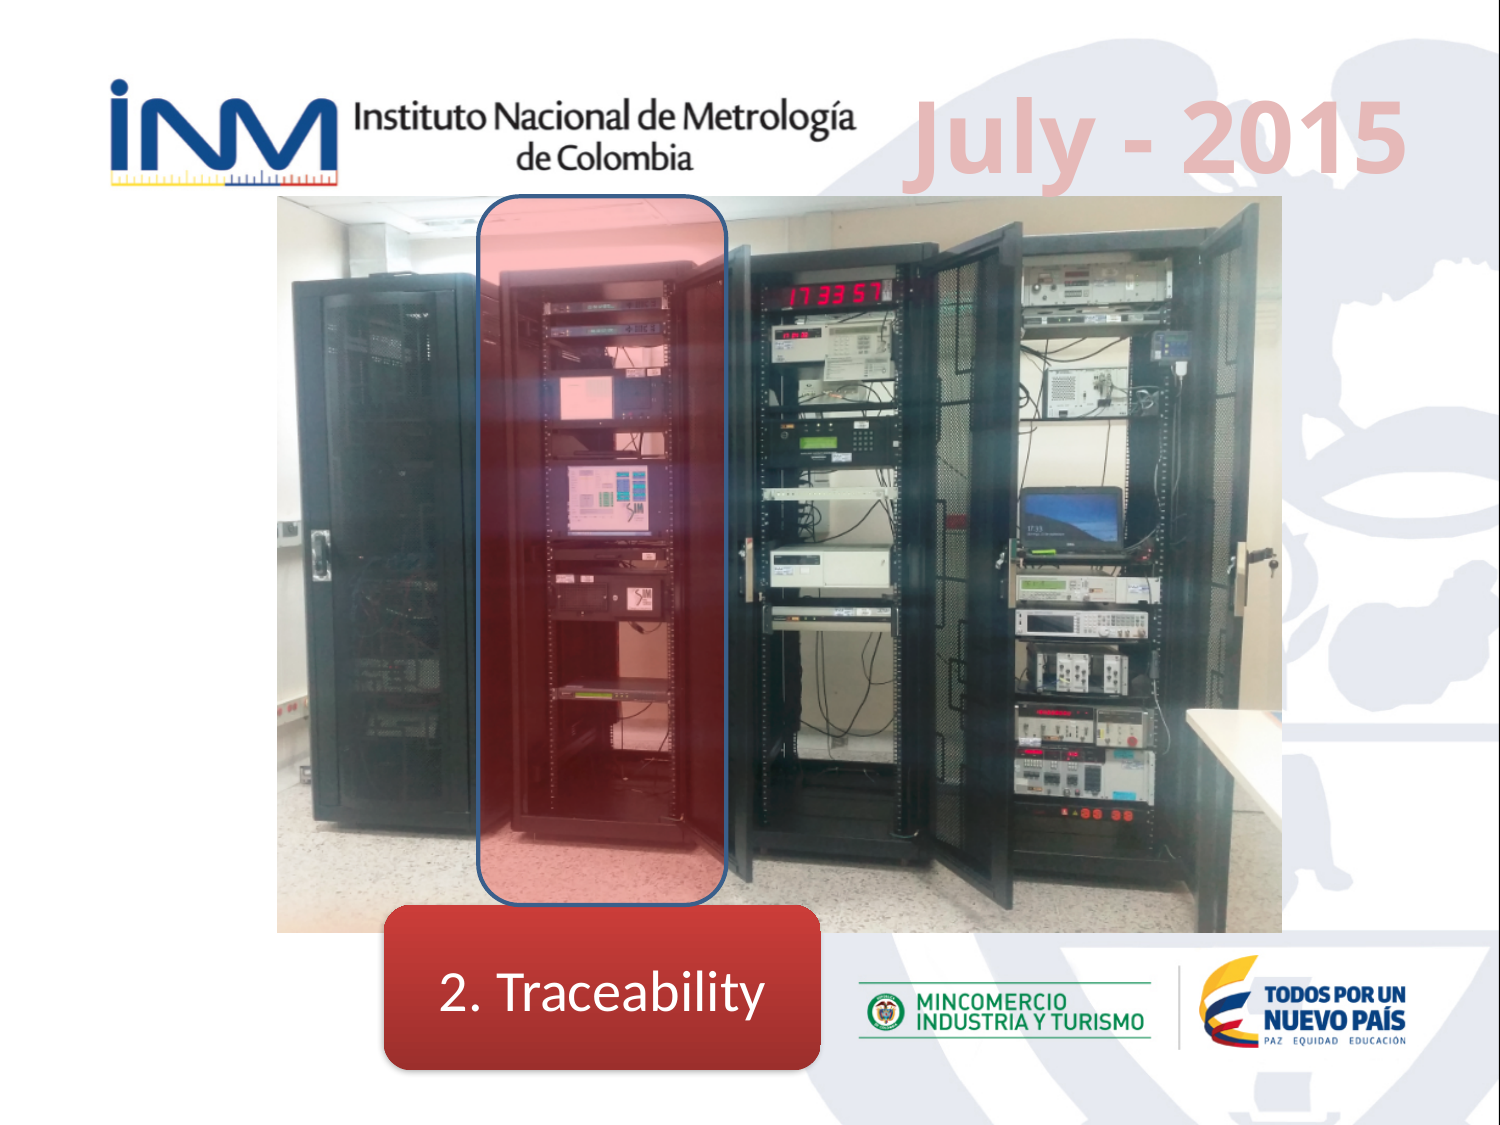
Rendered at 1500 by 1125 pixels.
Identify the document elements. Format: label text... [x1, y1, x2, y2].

text_box July - 2015 [820, 66, 1500, 202]
picture [0, 0, 1500, 1125]
text_box 2. Traceability [383, 941, 821, 1071]
